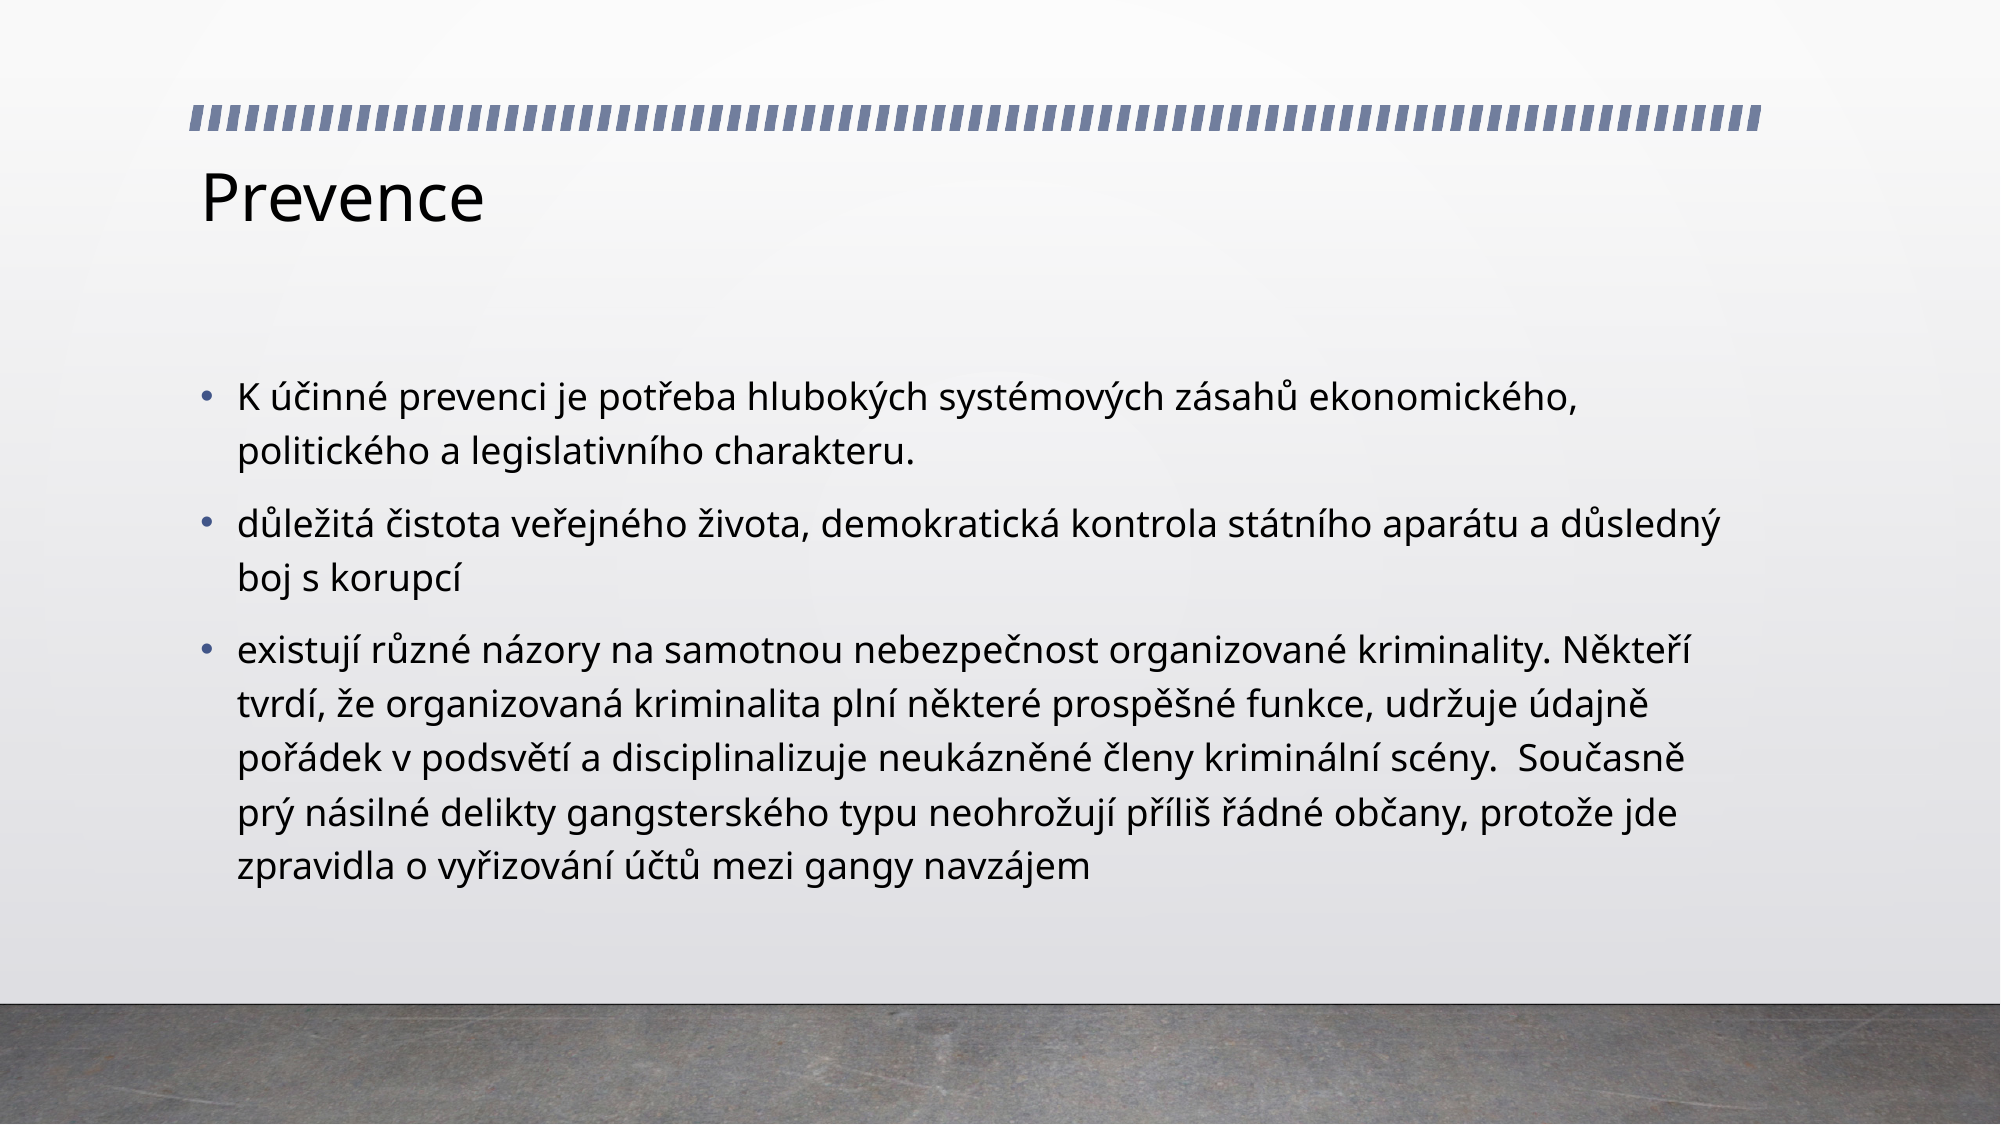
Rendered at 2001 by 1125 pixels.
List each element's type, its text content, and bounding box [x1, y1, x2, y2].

title Prevence [185, 156, 1761, 329]
list K účinné prevenci je potřeba hlubokých systémových zásahů ekonomického, politického a legislativního charakteru. důležitá čistota veřejného života, demokratická kontrola státního aparátu a důsledný boj s korupcí existují různé názory na samotnou nebezpečnost organizované kriminality. Někteří tvrdí, že organizovaná kriminalita plní některé prospěšné funkce, udržuje údajně pořádek v podsvětí a disciplinalizuje neukázněné členy kriminální scény. Současně prý násilné delikty gangsterského typu neohrožují příliš řádné občany, protože jde zpravidla o vyřizování účtů mezi gangy navzájem [185, 356, 1761, 897]
picture [0, 1004, 2000, 1124]
